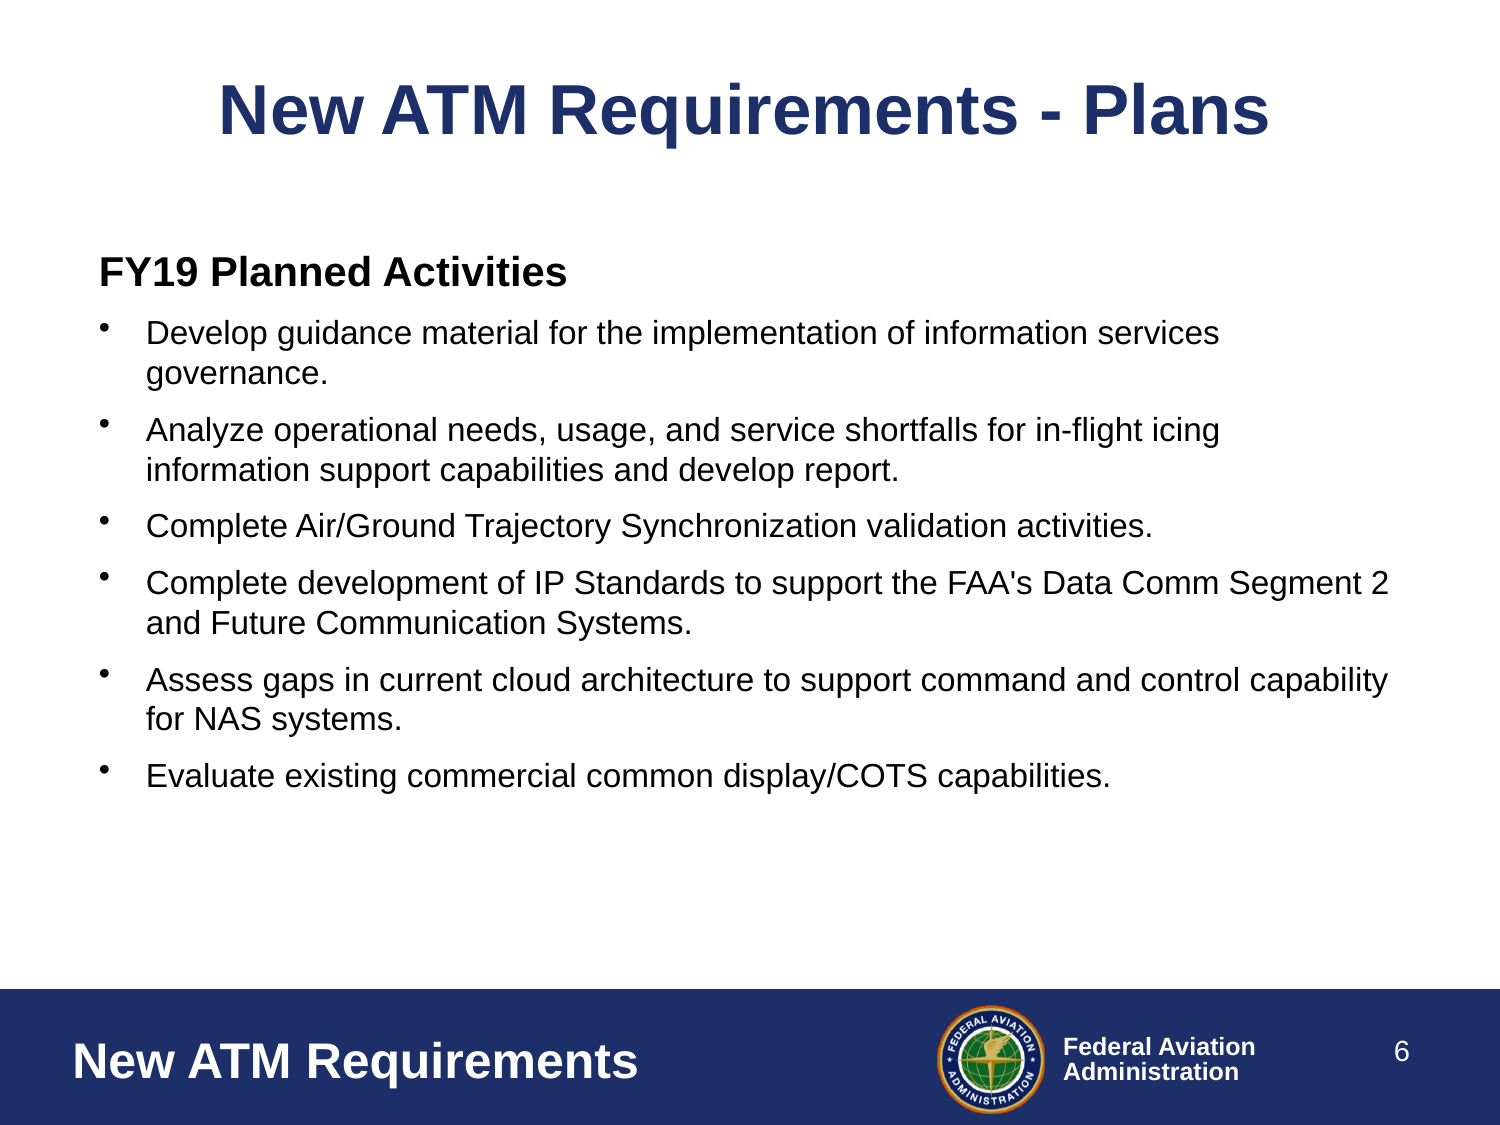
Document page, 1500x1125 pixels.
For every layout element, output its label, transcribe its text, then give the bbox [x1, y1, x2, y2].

slide_number 6 [1074, 1024, 1425, 1103]
picture [936, 1013, 1045, 1114]
text_box FY19 Planned Activities Develop guidance material for the implementation of information services governance. Analyze operational needs, usage, and service shortfalls for in-flight icing information support capabilities and develop report. Complete Air/Ground Trajectory Synchronization validation activities. Complete development of IP Standards to support the FAA's Data Comm Segment 2 and Future Communication Systems. Assess gaps in current cloud architecture to support command and control capability for NAS systems. Evaluate existing commercial common display/COTS capabilities. [84, 237, 1410, 1013]
title New ATM Requirements - Plans [70, 56, 1461, 157]
